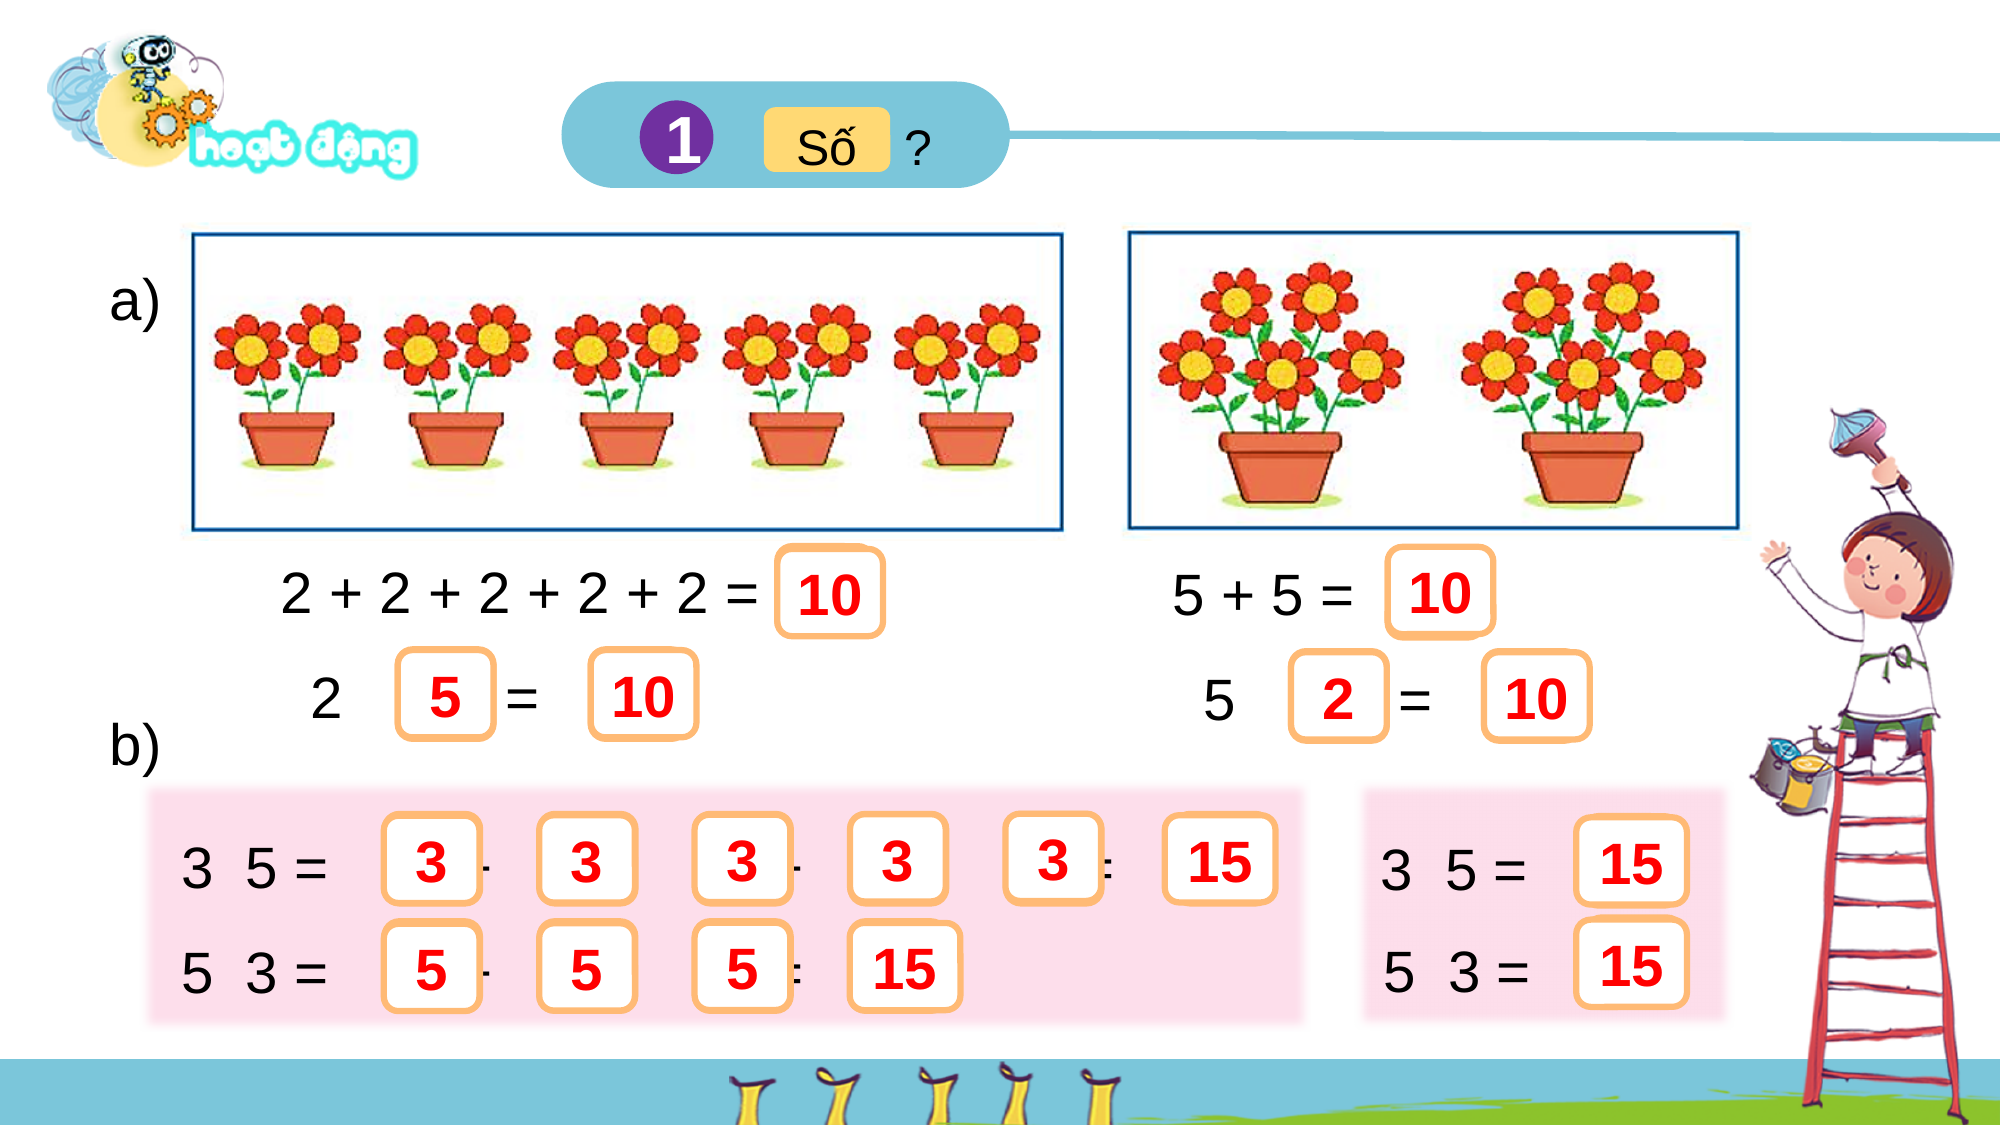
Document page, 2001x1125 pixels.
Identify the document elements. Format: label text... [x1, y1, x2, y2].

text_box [1354, 779, 1734, 1030]
text_box 10 [786, 548, 885, 638]
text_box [561, 81, 2000, 188]
text_box [0, 1058, 645, 1125]
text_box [764, 108, 948, 184]
text_box 10 [687, 650, 698, 738]
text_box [1156, 547, 1484, 638]
picture [20, 20, 472, 188]
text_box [263, 546, 873, 636]
text_box 10 [1580, 652, 1591, 740]
text_box b) [95, 699, 177, 785]
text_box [267, 649, 687, 739]
picture [177, 222, 2000, 1125]
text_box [140, 780, 1315, 1031]
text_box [1160, 651, 1580, 741]
text_box a) [95, 254, 177, 340]
text_box 10 [1396, 545, 1495, 635]
